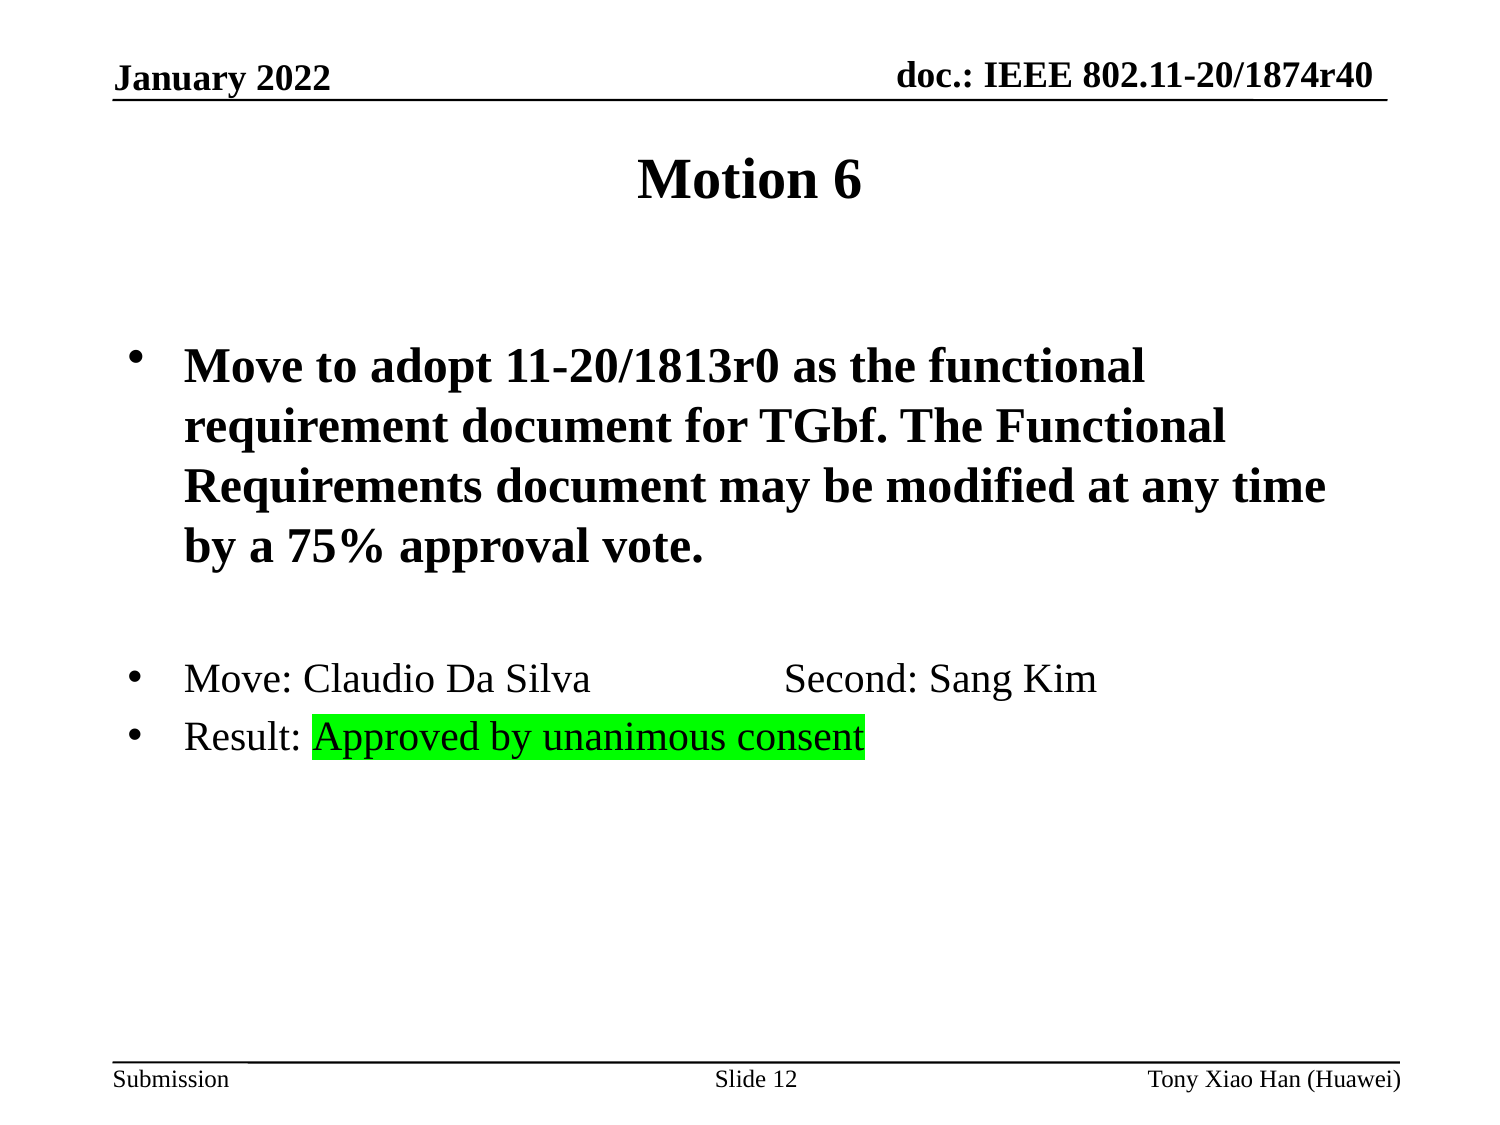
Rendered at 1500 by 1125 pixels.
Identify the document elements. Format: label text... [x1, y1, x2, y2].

text_box Motion 6 [112, 87, 1388, 263]
text_box Move to adopt 11-20/1813r0 as the functional requirement document for TGbf. The Functional Requirements document may be modified at any time by a 75% approval vote. Move: Claudio Da Silva Second: Sang Kim Result: Approved by unanimous consent [112, 324, 1388, 1013]
slide_number Slide 12 [712, 1061, 800, 1093]
footer Tony Xiao Han (Huawei) [999, 1061, 1402, 1093]
